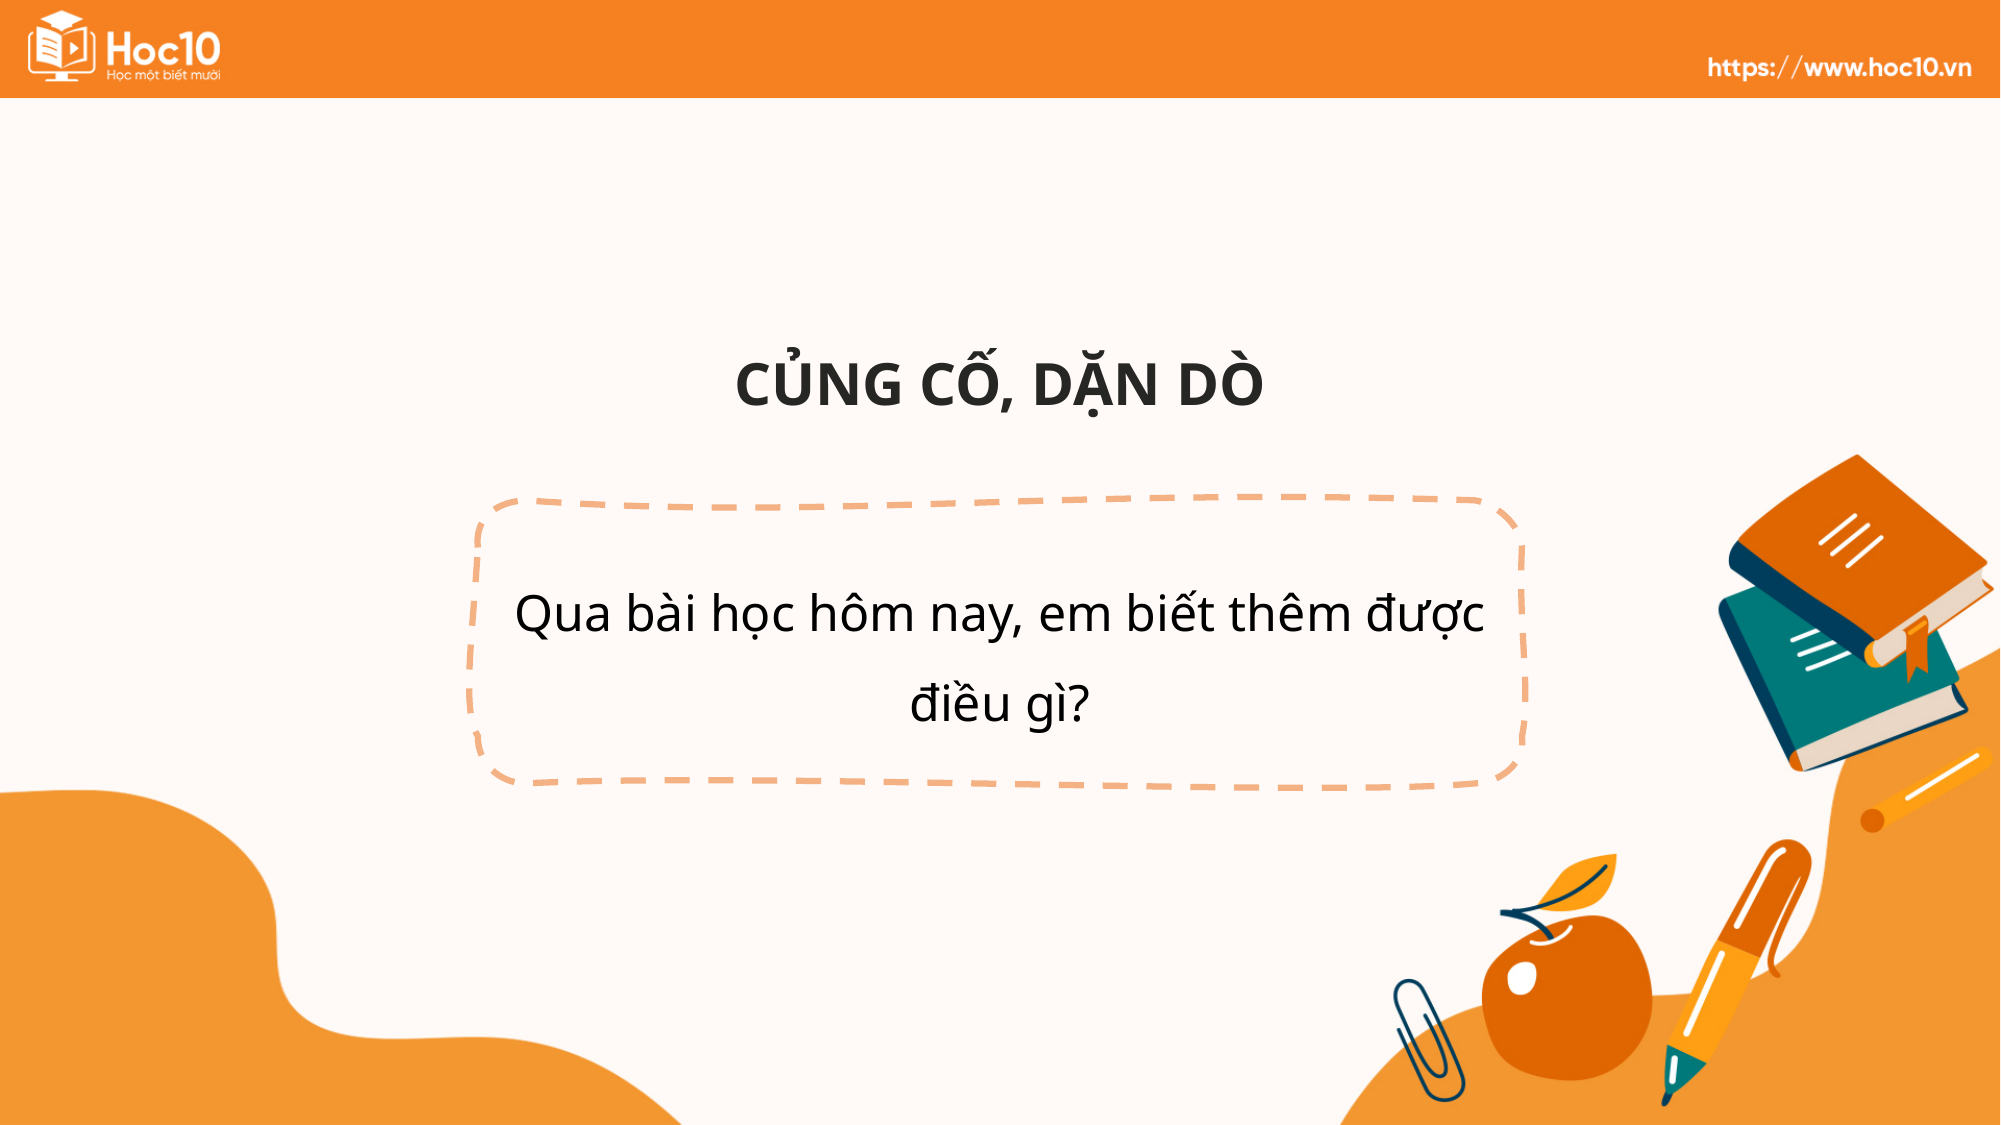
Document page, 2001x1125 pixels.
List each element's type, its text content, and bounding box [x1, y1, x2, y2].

text_box Qua bài học hôm nay, em biết thêm được điều gì? [468, 495, 1527, 789]
picture [0, 0, 2001, 1125]
text_box CỦNG CỐ, DẶN DÒ [719, 304, 1281, 425]
